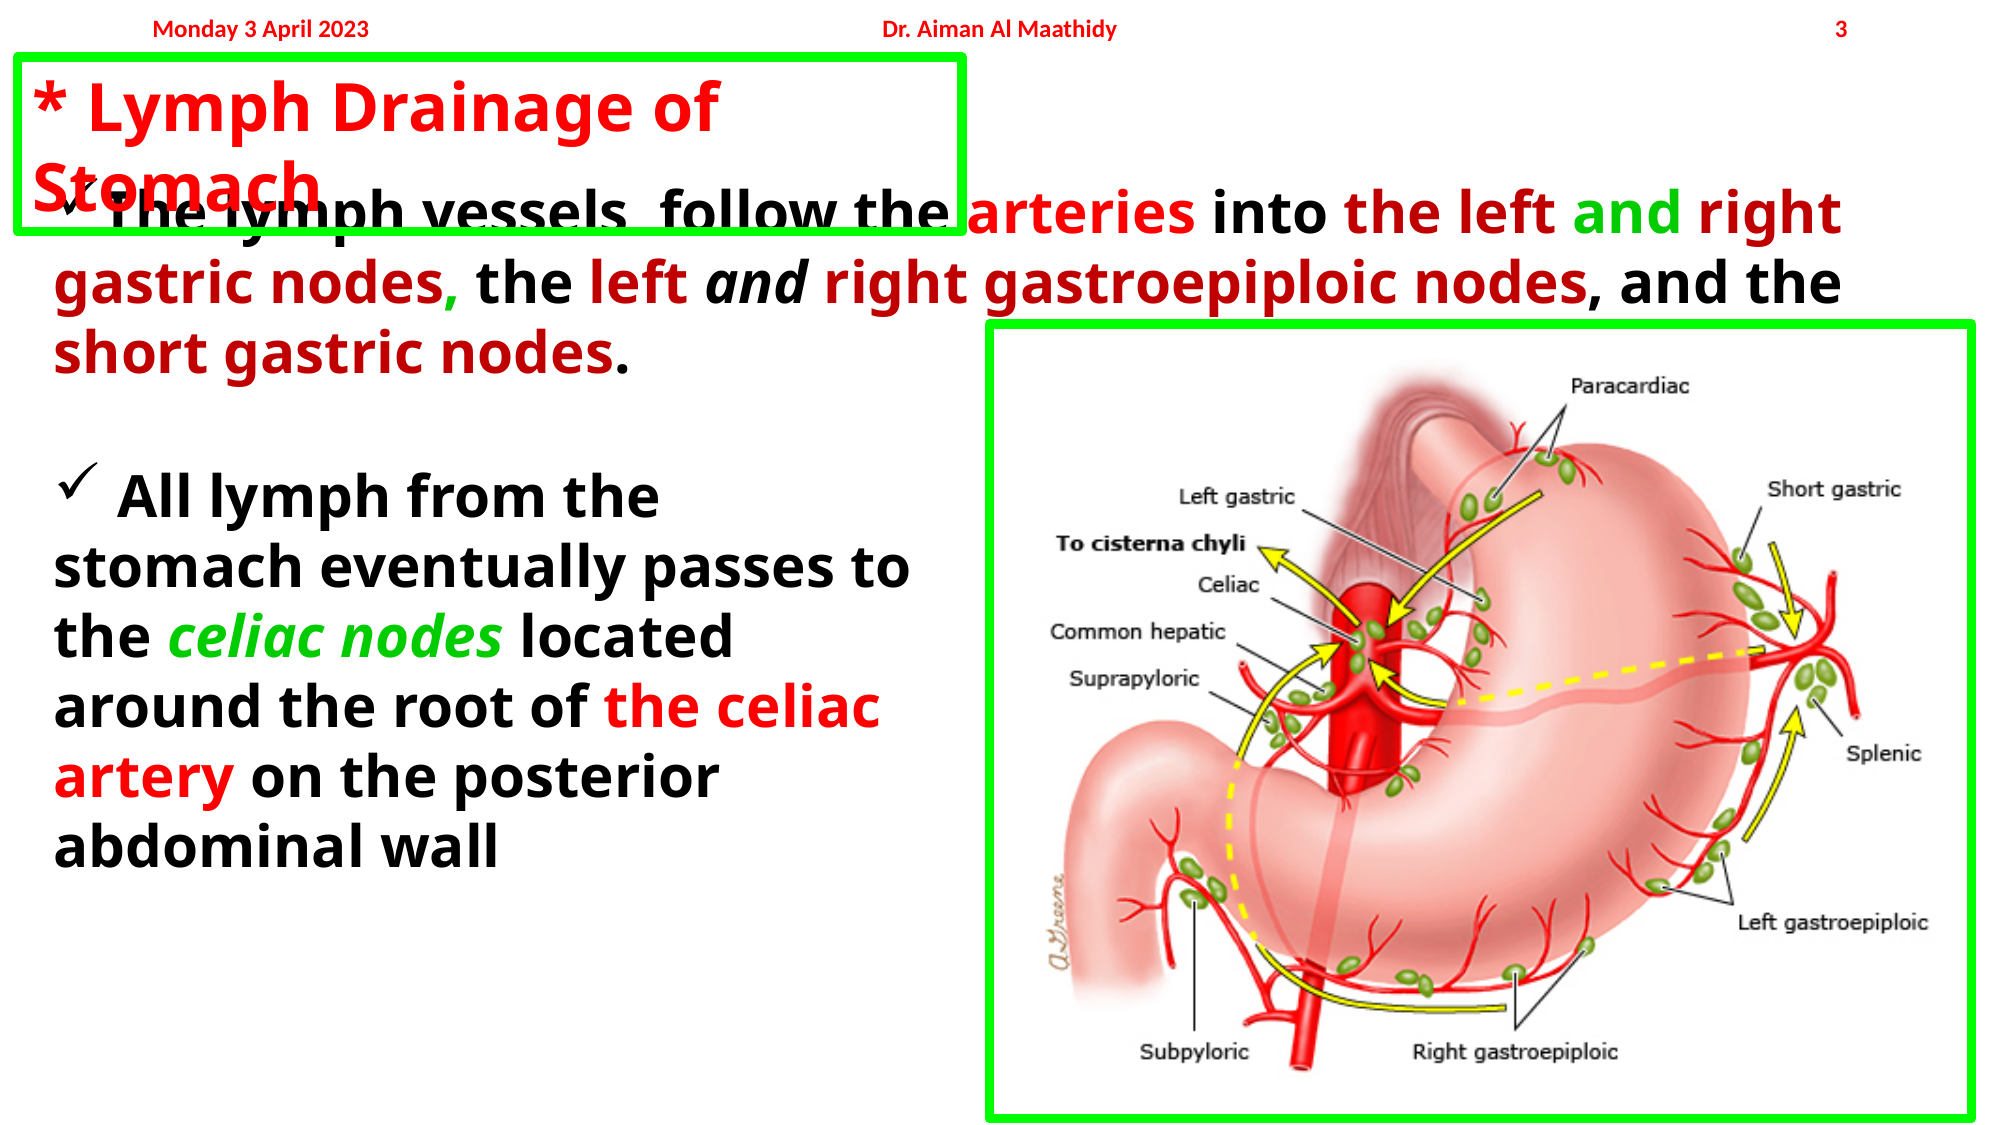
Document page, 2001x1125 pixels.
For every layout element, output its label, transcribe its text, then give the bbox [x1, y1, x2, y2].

text_box The lymph vessels follow the arteries into the left and right gastric nodes, the left and right gastroepiploic nodes, and the short gastric nodes. [38, 167, 2000, 463]
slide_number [137, 0, 588, 57]
picture [993, 328, 1967, 1115]
text_box * Lymph Drainage of Stomach [17, 57, 962, 232]
footer Dr. Aiman Al Maathidy [662, 0, 1338, 58]
text_box All lymph from the stomach eventually passes to the celiac nodes located around the root of the celiac artery on the posterior abdominal wall [39, 451, 935, 887]
slide_number 3 [1412, 0, 1863, 58]
